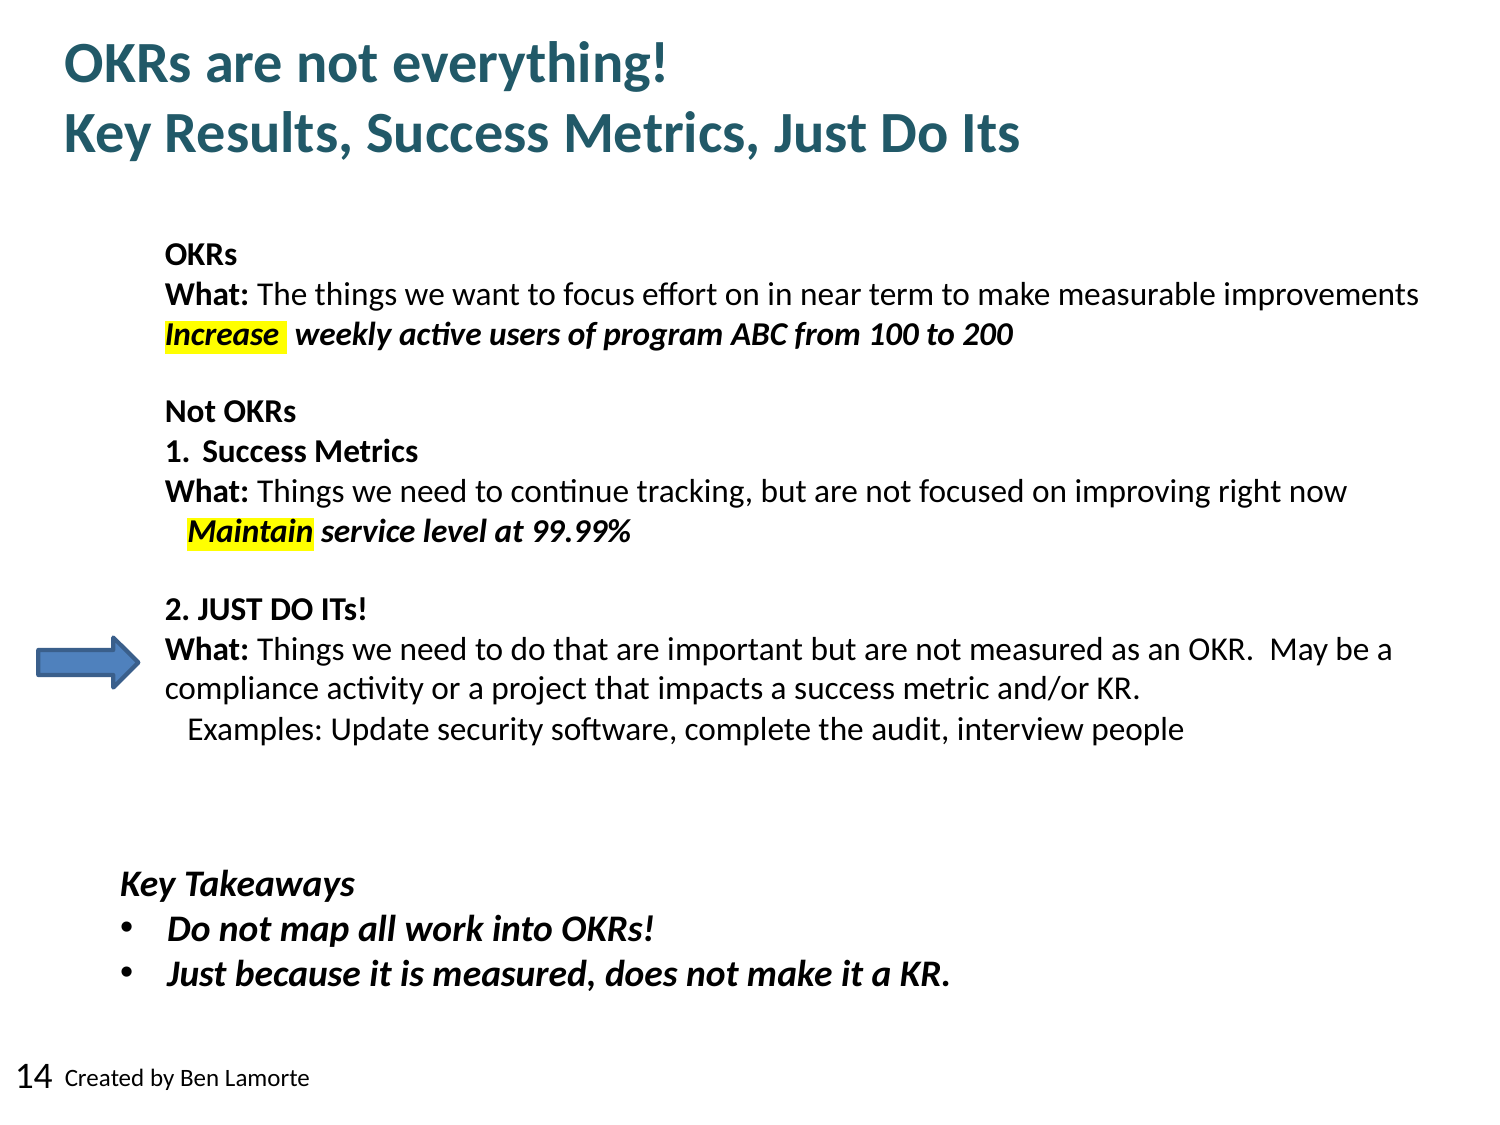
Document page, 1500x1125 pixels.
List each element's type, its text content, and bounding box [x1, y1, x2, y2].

text_box [36, 635, 141, 690]
text_box 14 [0, 1043, 138, 1104]
list OKRs What: The things we want to focus effort on in near term to make measurable improvements Increase weekly active users of program ABC from 100 to 200 Not OKRs Success Metrics What: Things we need to continue tracking, but are not focused on improving right now Maintain service level at 99.99% 2. JUST DO ITs! What: Things we need to do that are important but are not measured as an OKR. May be a compliance activity or a project that impacts a success metric and/or KR. Examples: Update security software, complete the audit, interview people [0, 224, 1500, 968]
title OKRs are not everything! Key Results, Success Metrics, Just Do Its [50, 16, 1125, 135]
text_box Created by Ben Lamorte [49, 1054, 713, 1115]
text_box Key Takeaways Do not map all work into OKRs! Just because it is measured, does not make it a KR. [105, 851, 1400, 1002]
